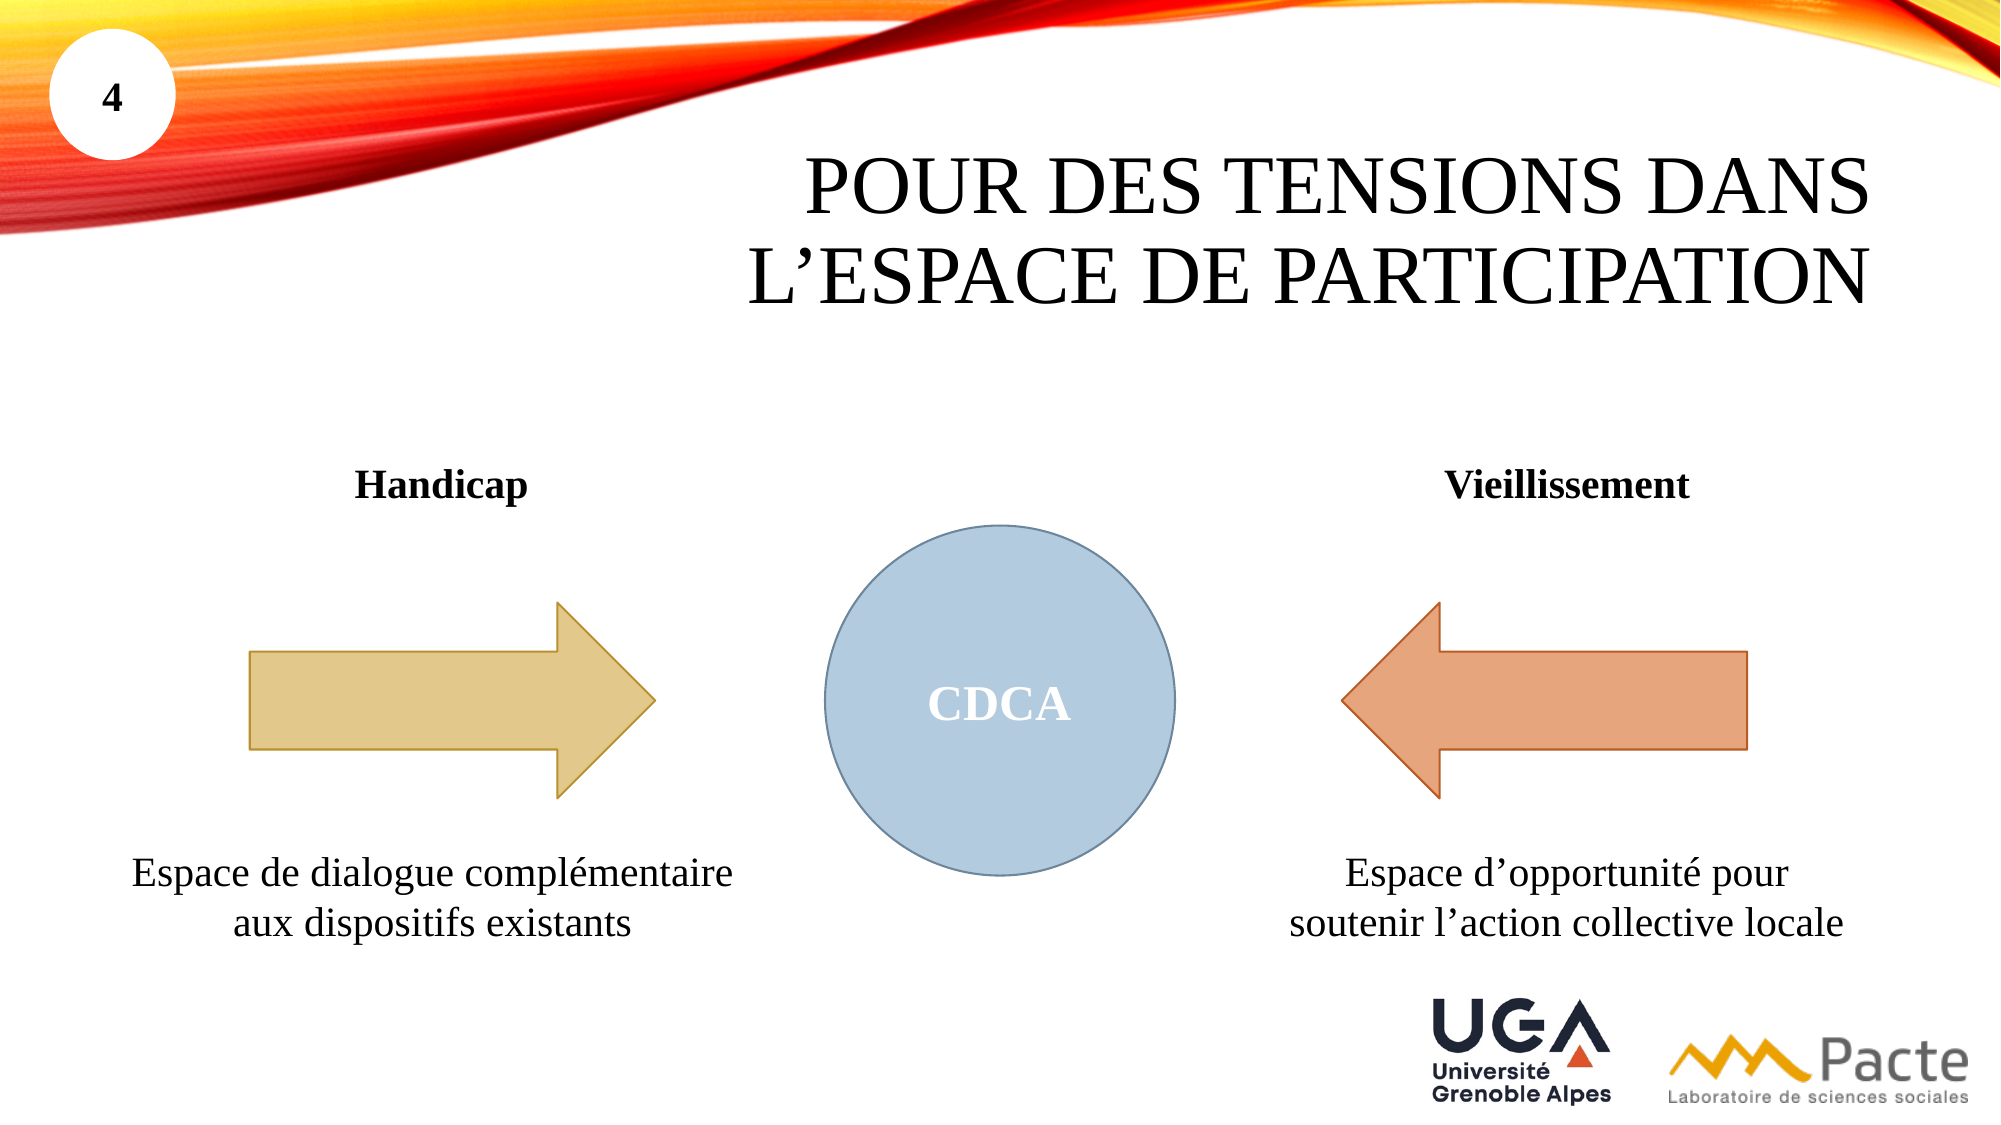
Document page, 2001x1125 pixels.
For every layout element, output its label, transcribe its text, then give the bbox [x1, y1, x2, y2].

text_box Espace d’opportunité pour soutenir l’action collective locale [1273, 837, 1861, 953]
text_box 4 [49, 28, 176, 161]
picture [1409, 975, 1633, 1124]
text_box Espace de dialogue complémentaire aux dispositifs existants [106, 837, 760, 953]
picture [0, 0, 2000, 237]
text_box [1340, 601, 1749, 800]
text_box Vieillissement [1353, 449, 1781, 515]
text_box Handicap [228, 449, 656, 515]
text_box [248, 601, 657, 800]
title POUR DES TENSIONS DANS L’ESPACE DE PARTICIPATION [470, 125, 1888, 338]
picture [1669, 982, 1968, 1103]
text_box CDCA [823, 524, 1177, 877]
